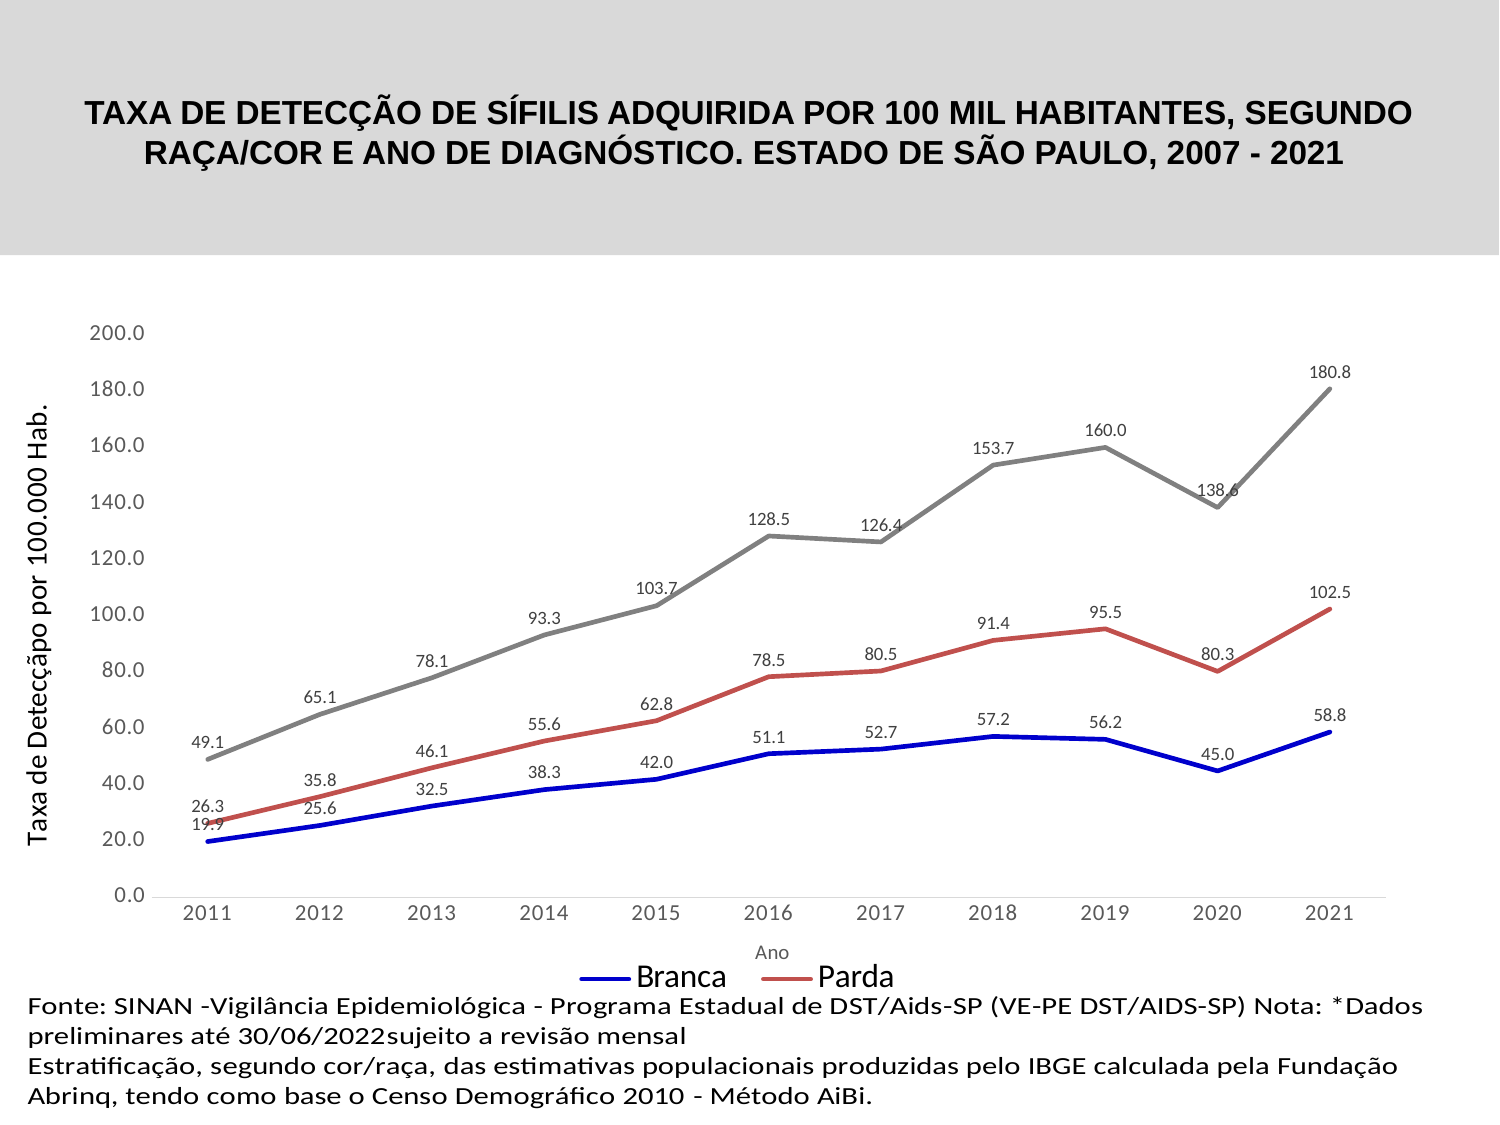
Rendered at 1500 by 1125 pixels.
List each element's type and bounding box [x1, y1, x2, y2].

chart [15, 31, 1485, 1112]
text_box [0, 0, 1500, 257]
